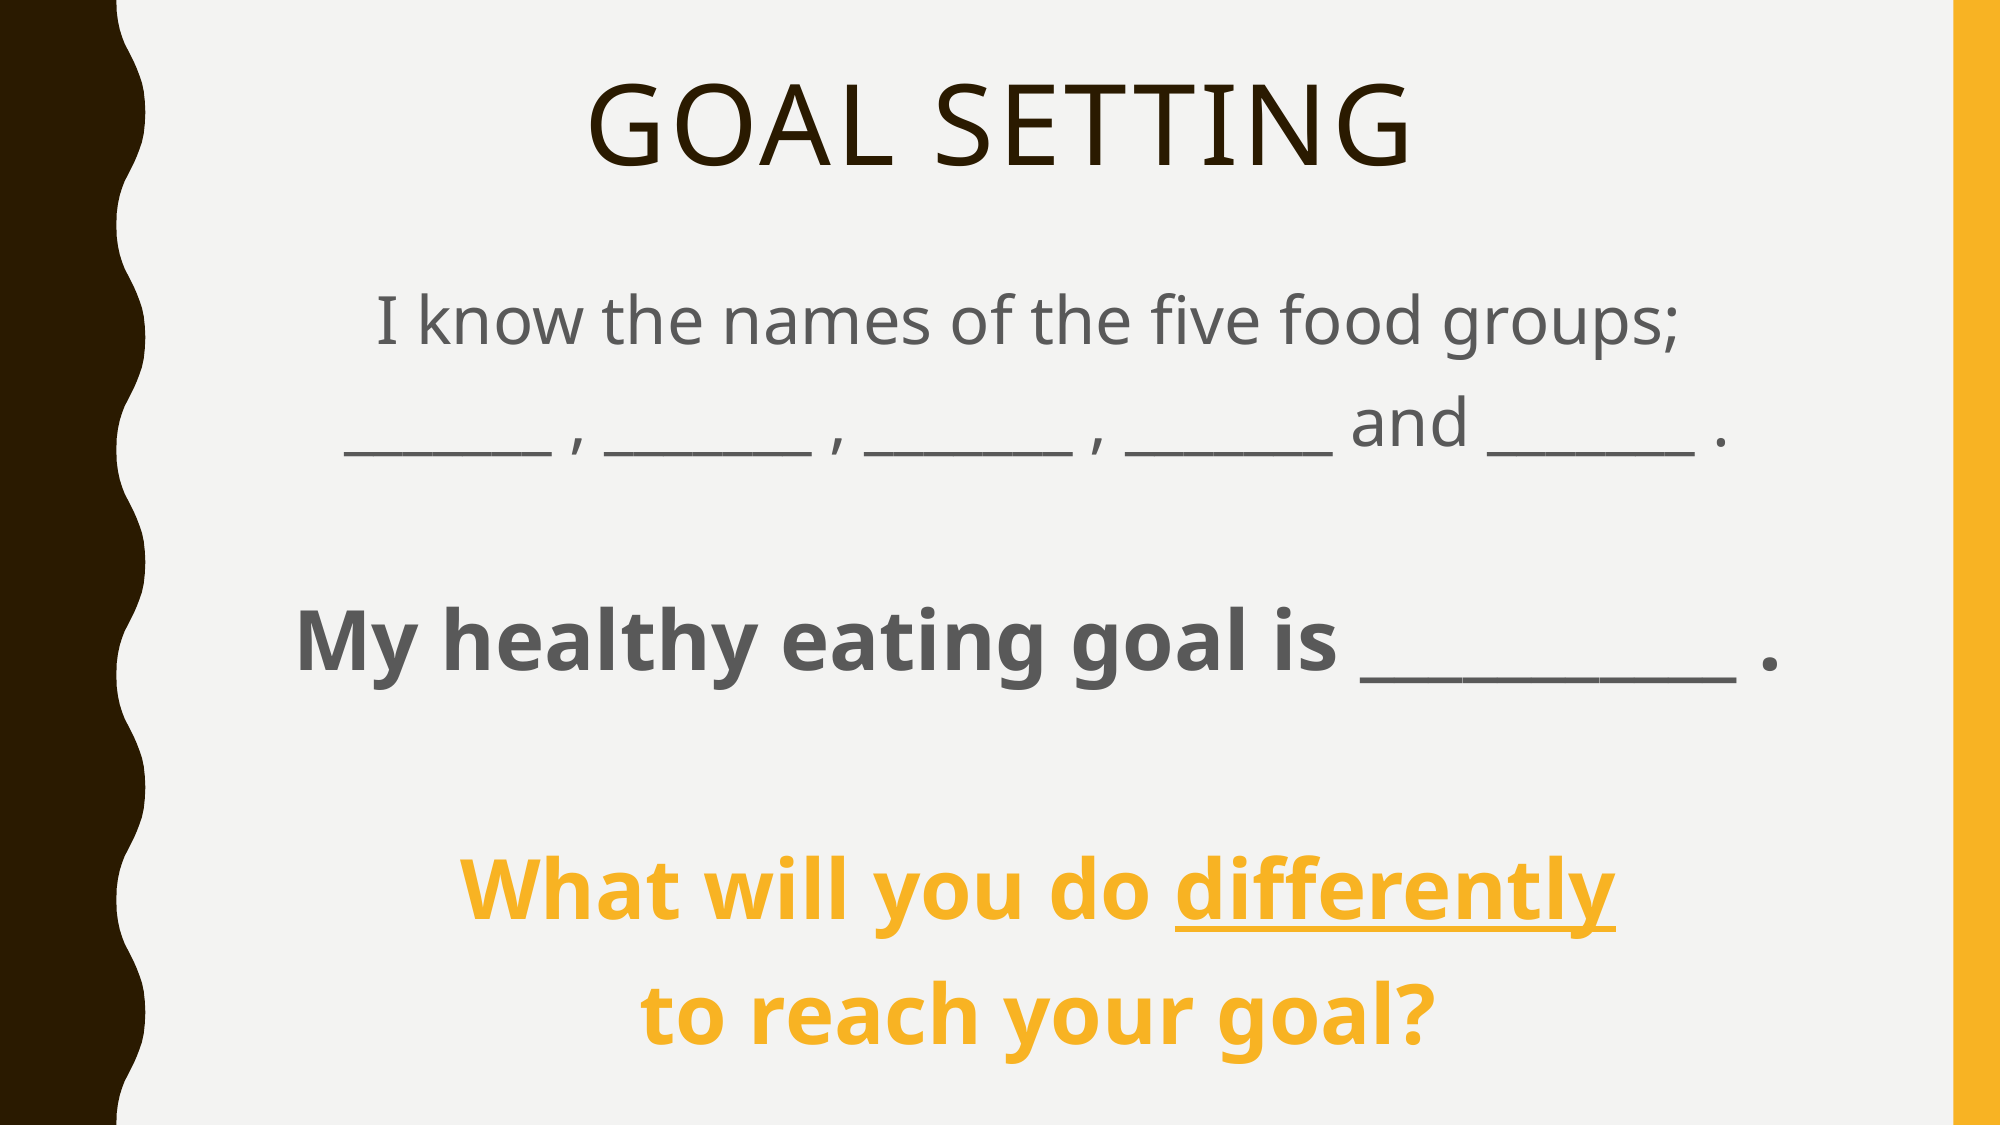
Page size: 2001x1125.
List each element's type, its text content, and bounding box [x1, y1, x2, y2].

title Goal Setting [165, 61, 1835, 251]
list I know the names of the five food groups; _______ , _______ , _______ , _______ and _______ . My healthy eating goal is ___________ . What will you do differently to reach your goal? [125, 262, 1952, 1125]
